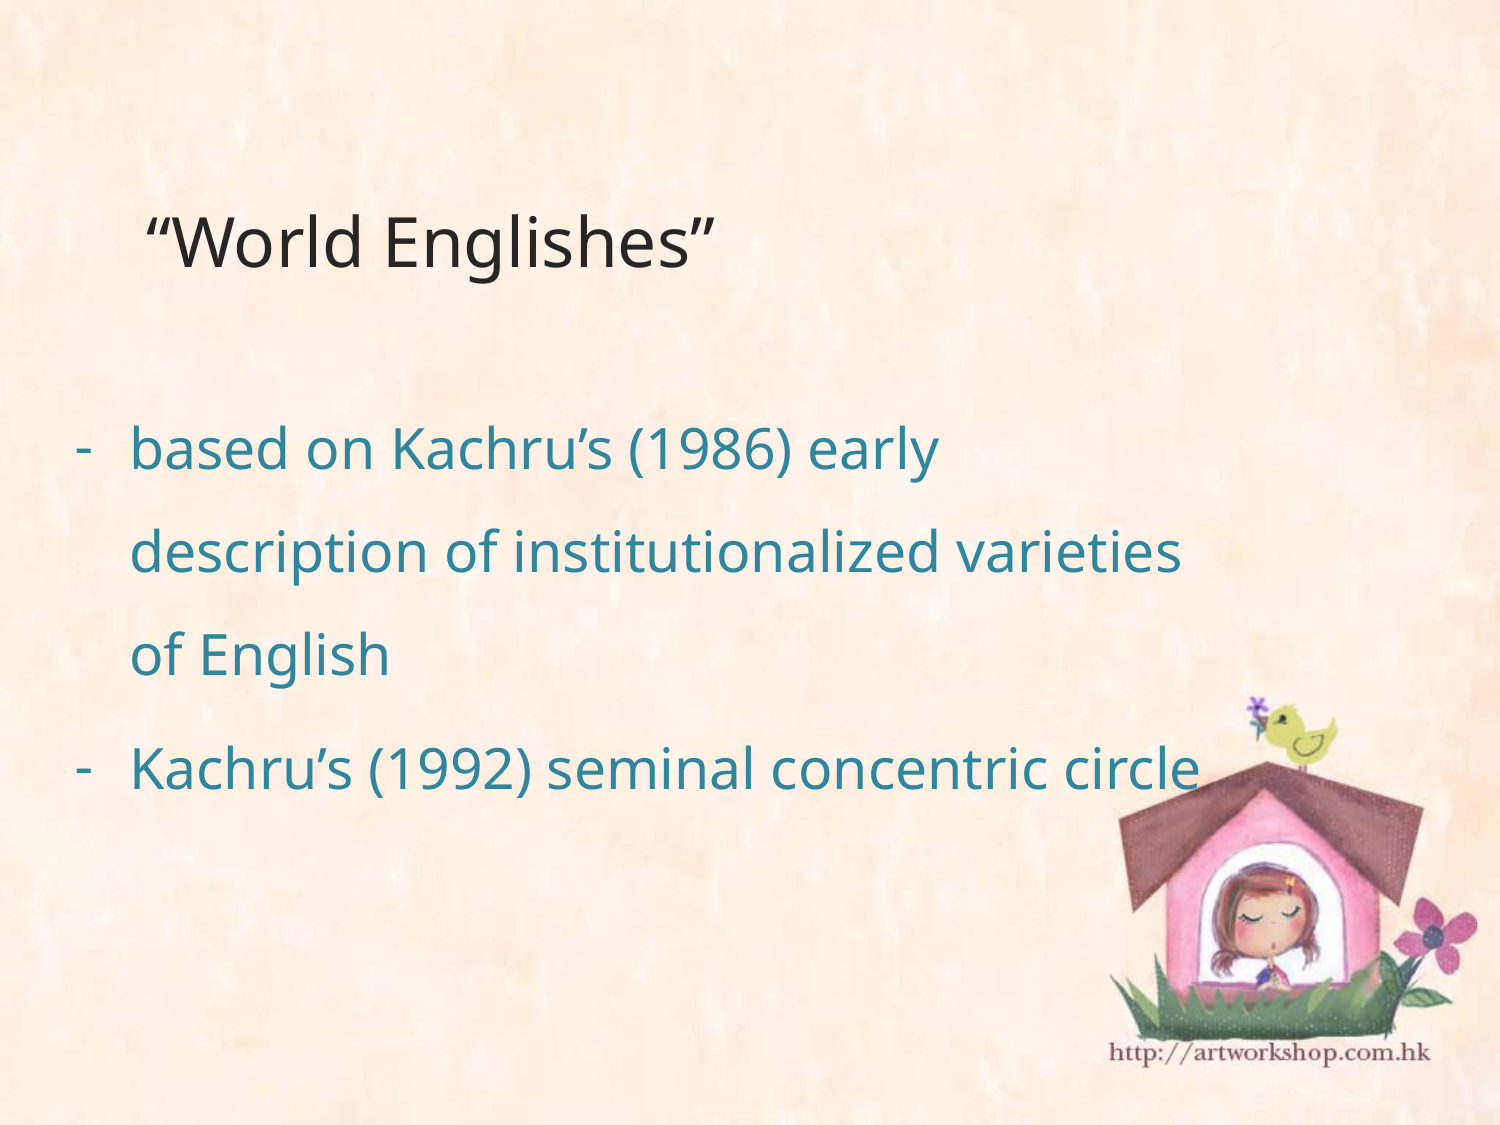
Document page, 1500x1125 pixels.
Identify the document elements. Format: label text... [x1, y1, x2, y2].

list “World Englishes” based on Kachru’s (1986) early description of institutionalized varieties of English Kachru’s (1992) seminal concentric circle [59, 190, 1228, 909]
